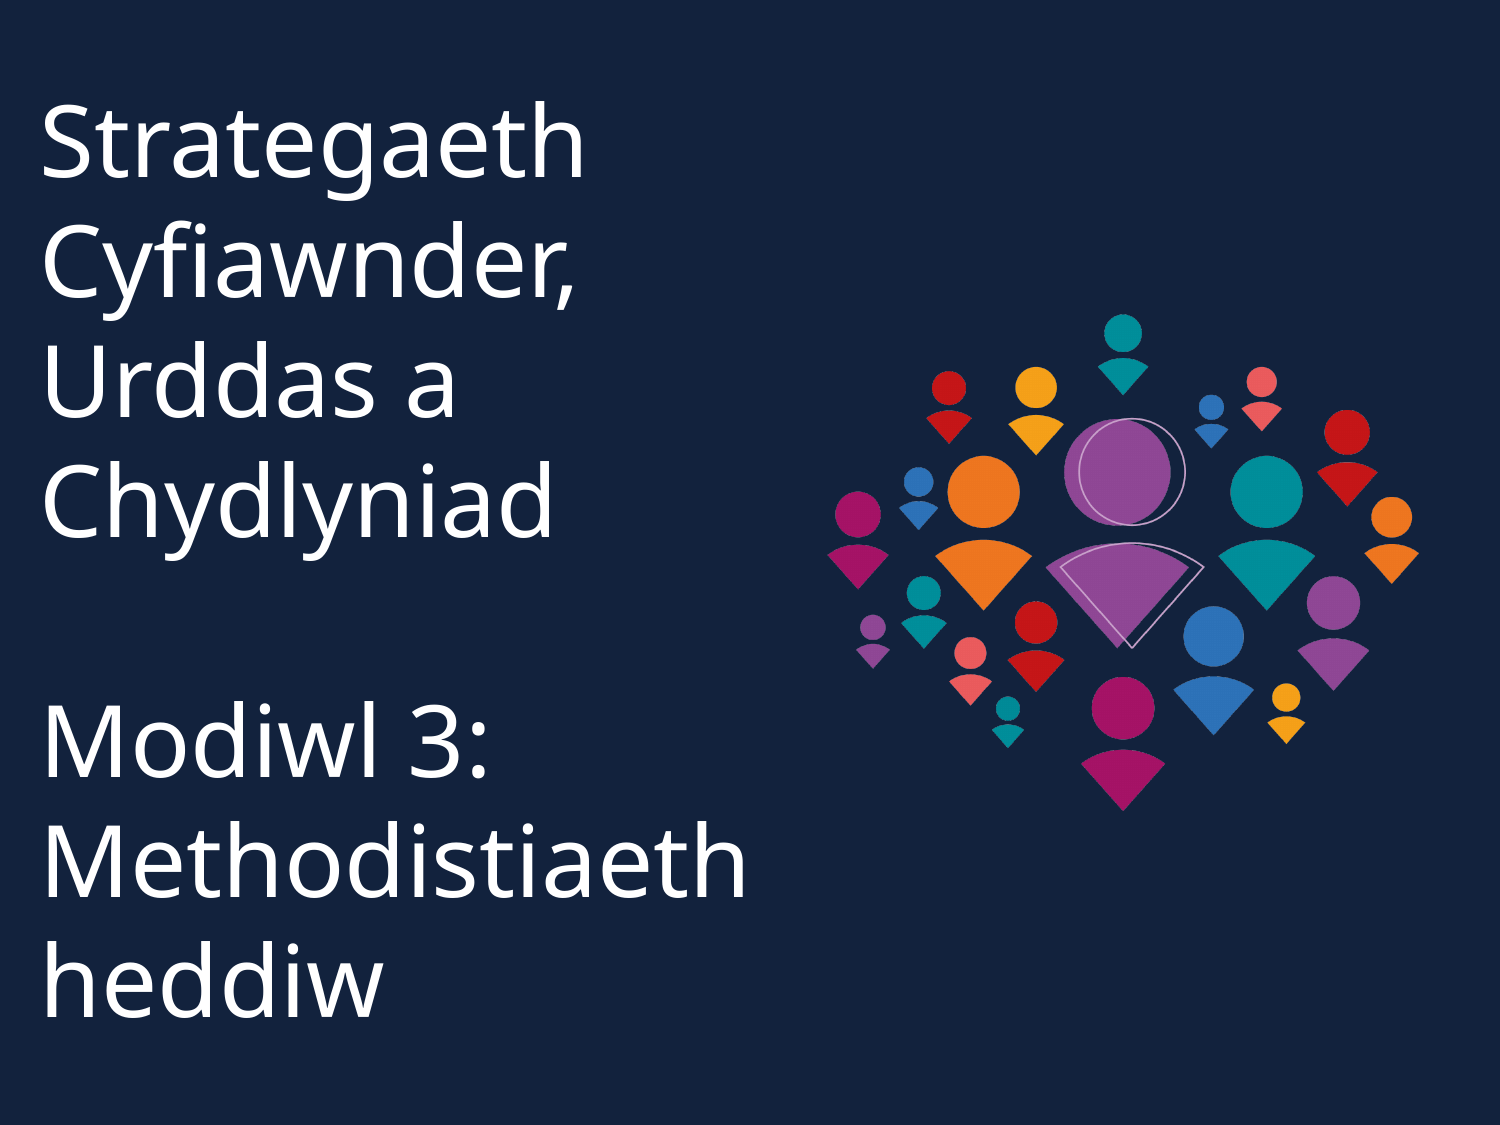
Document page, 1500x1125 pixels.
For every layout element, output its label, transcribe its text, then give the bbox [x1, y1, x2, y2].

picture [827, 314, 1419, 811]
text_box Strategaeth Cyfiawnder, Urddas a Chydlyniad Modiwl 3: Methodistiaeth heddiw [24, 70, 957, 1045]
